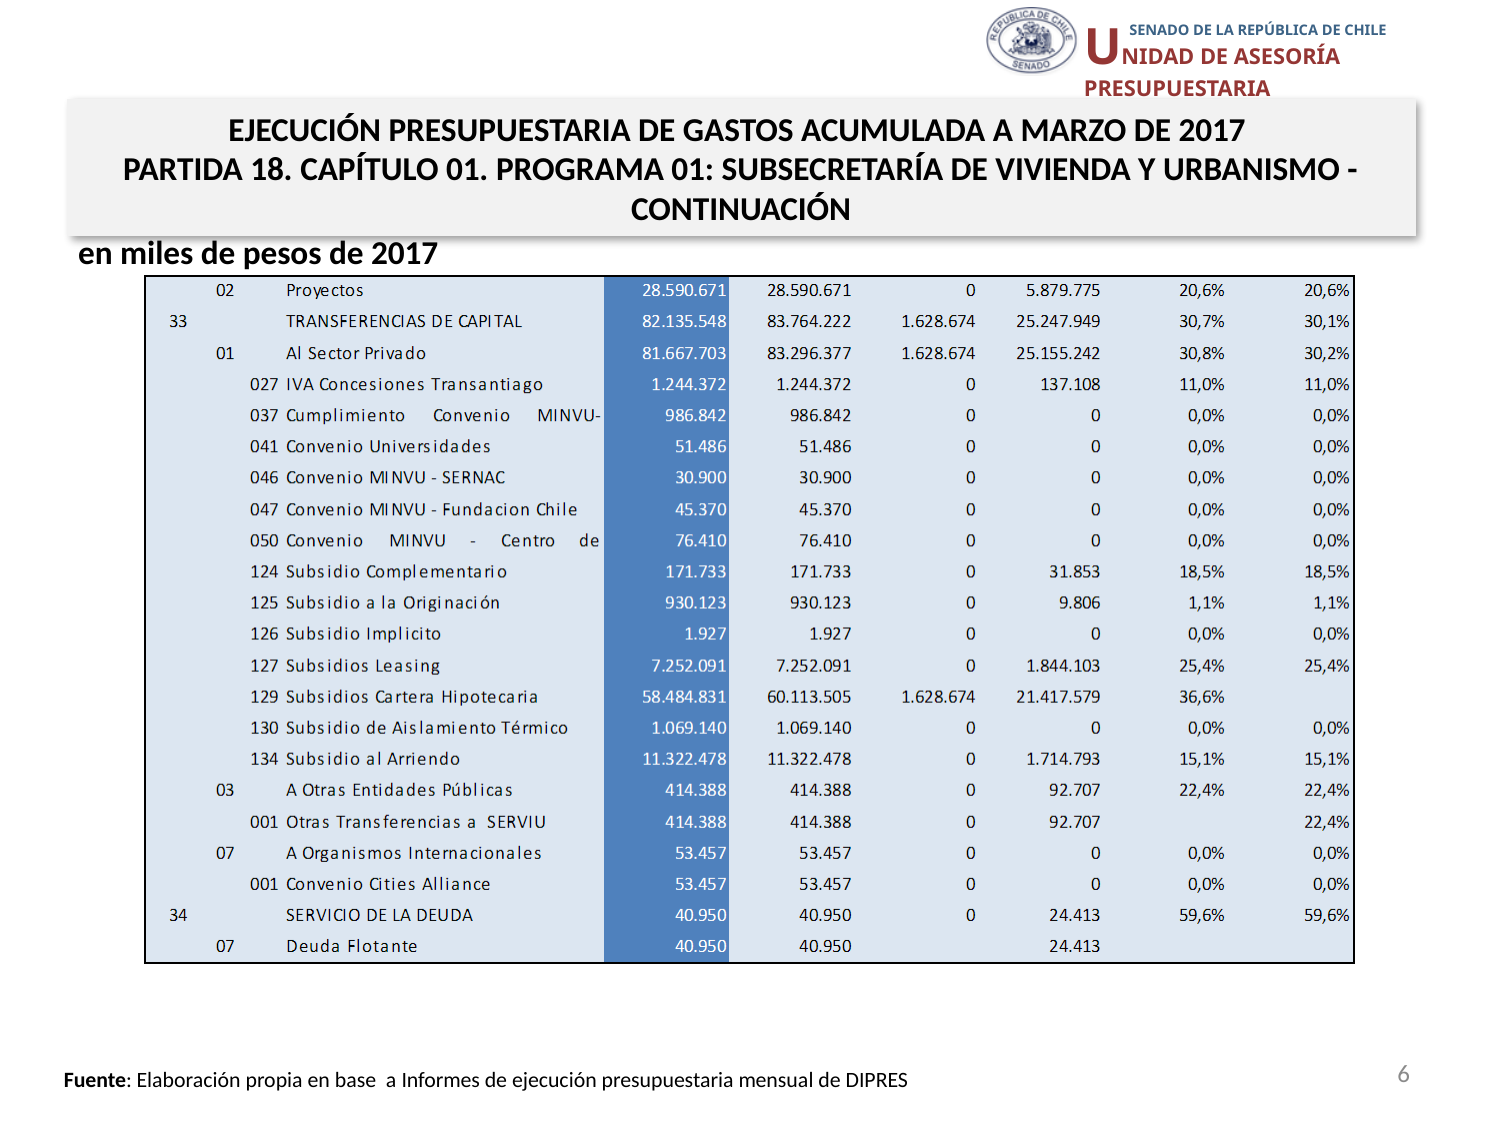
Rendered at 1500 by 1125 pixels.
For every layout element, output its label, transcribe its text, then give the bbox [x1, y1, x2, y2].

text_box EJECUCIÓN PRESUPUESTARIA DE GASTOS ACUMULADA A MARZO DE 2017 PARTIDA 18. CAPÍTULO 01. PROGRAMA 01: SUBSECRETARÍA DE VIVIENDA Y URBANISMO - CONTINUACIÓN [67, 99, 1415, 236]
picture [143, 275, 1357, 965]
picture [986, 7, 1079, 76]
slide_number 6 [1074, 1042, 1425, 1103]
footer Fuente: Elaboración propia en base a Informes de ejecución presupuestaria mensual de DIPRES [48, 1058, 1428, 1119]
text_box en miles de pesos de 2017 [63, 224, 1414, 262]
